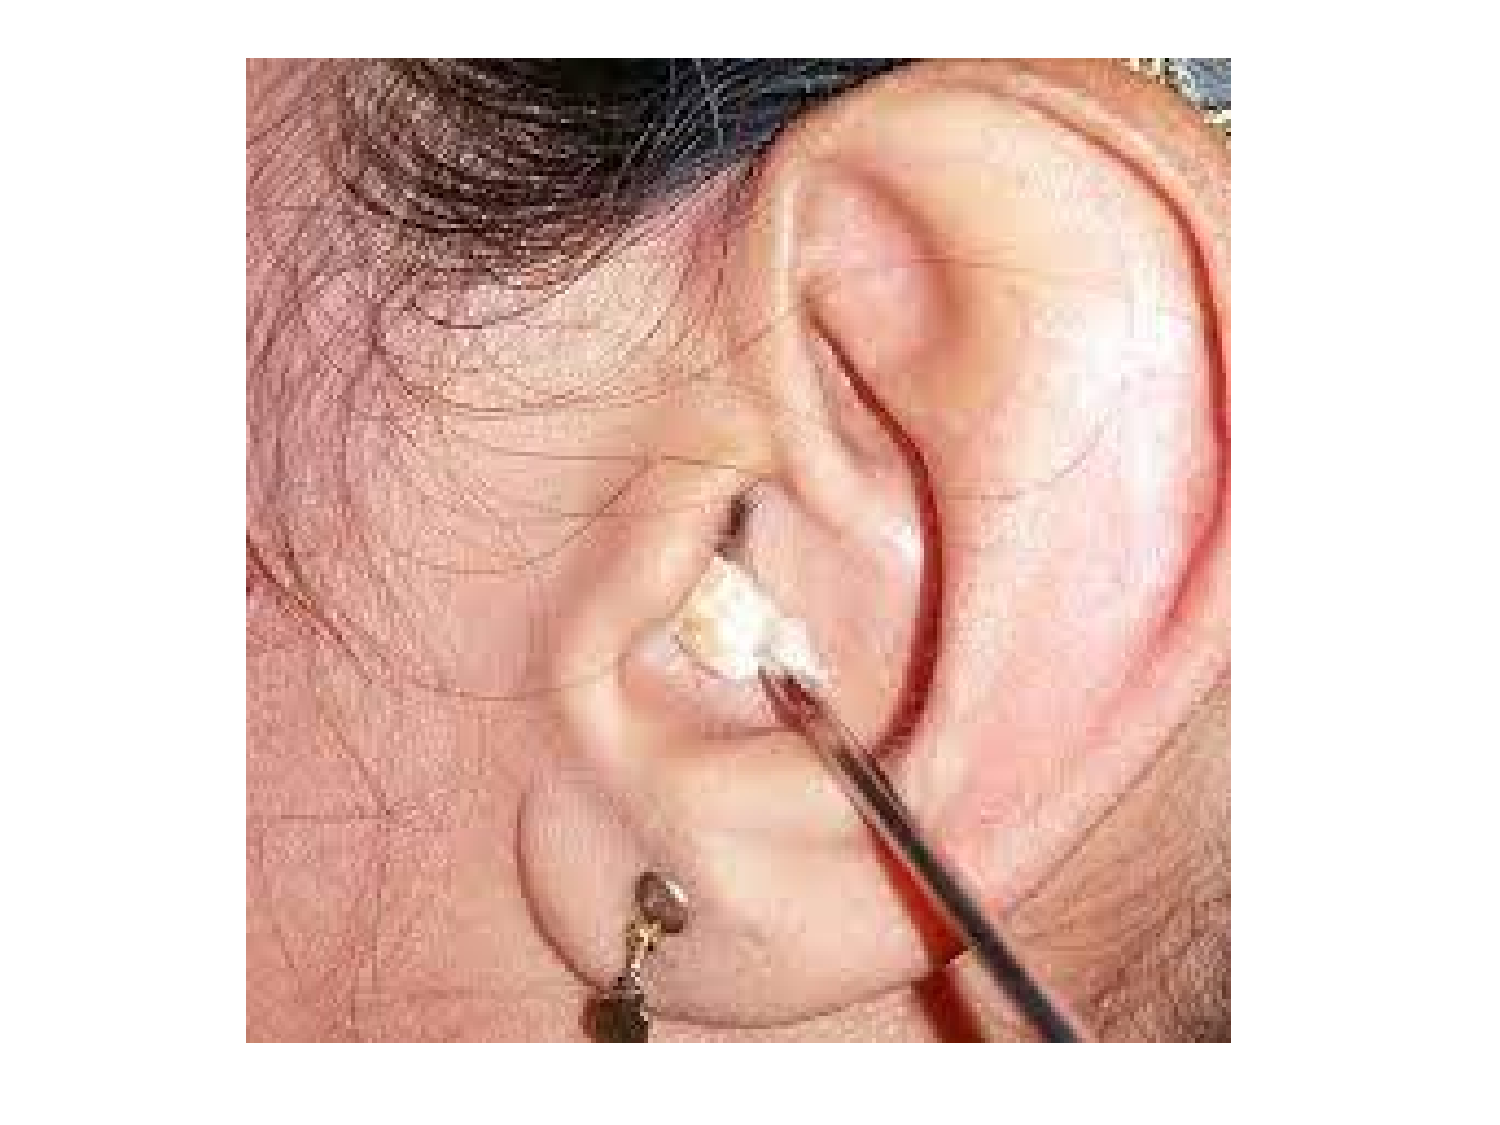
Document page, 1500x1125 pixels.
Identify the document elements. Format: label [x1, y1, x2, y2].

picture [245, 58, 1231, 1044]
